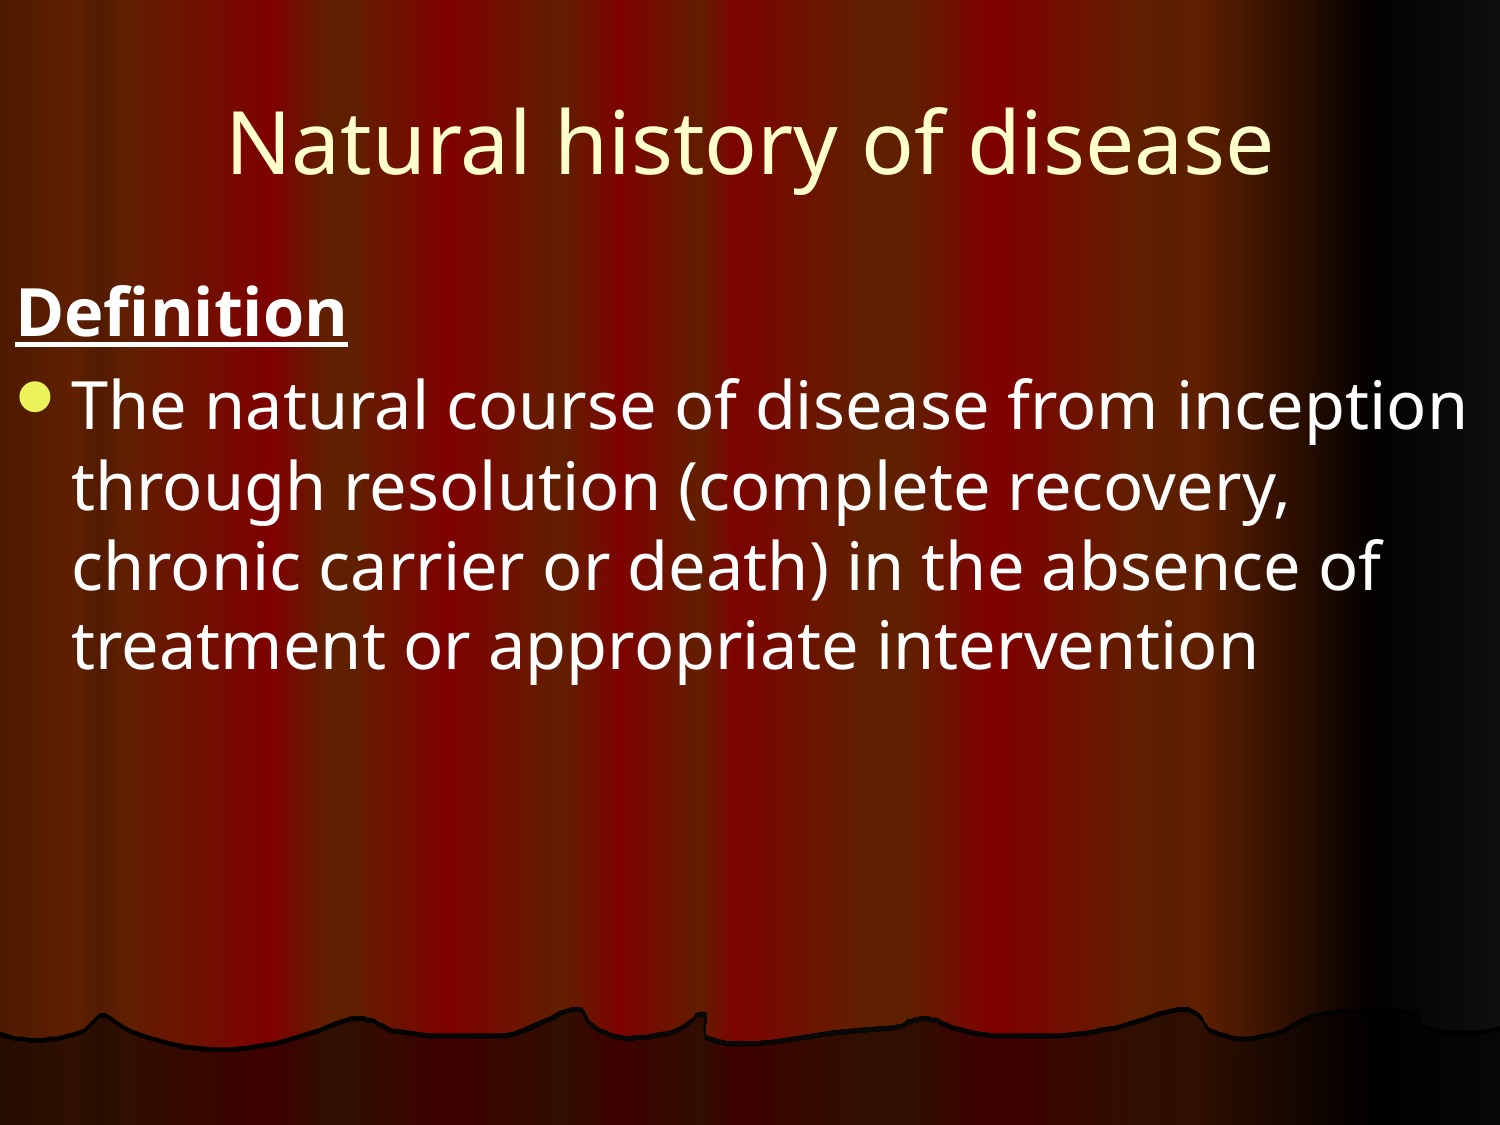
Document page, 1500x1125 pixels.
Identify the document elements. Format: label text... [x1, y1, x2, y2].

list Definition The natural course of disease from inception through resolution (complete recovery, chronic carrier or death) in the absence of treatment or appropriate intervention [0, 262, 1500, 1088]
title Natural history of disease [74, 45, 1426, 233]
